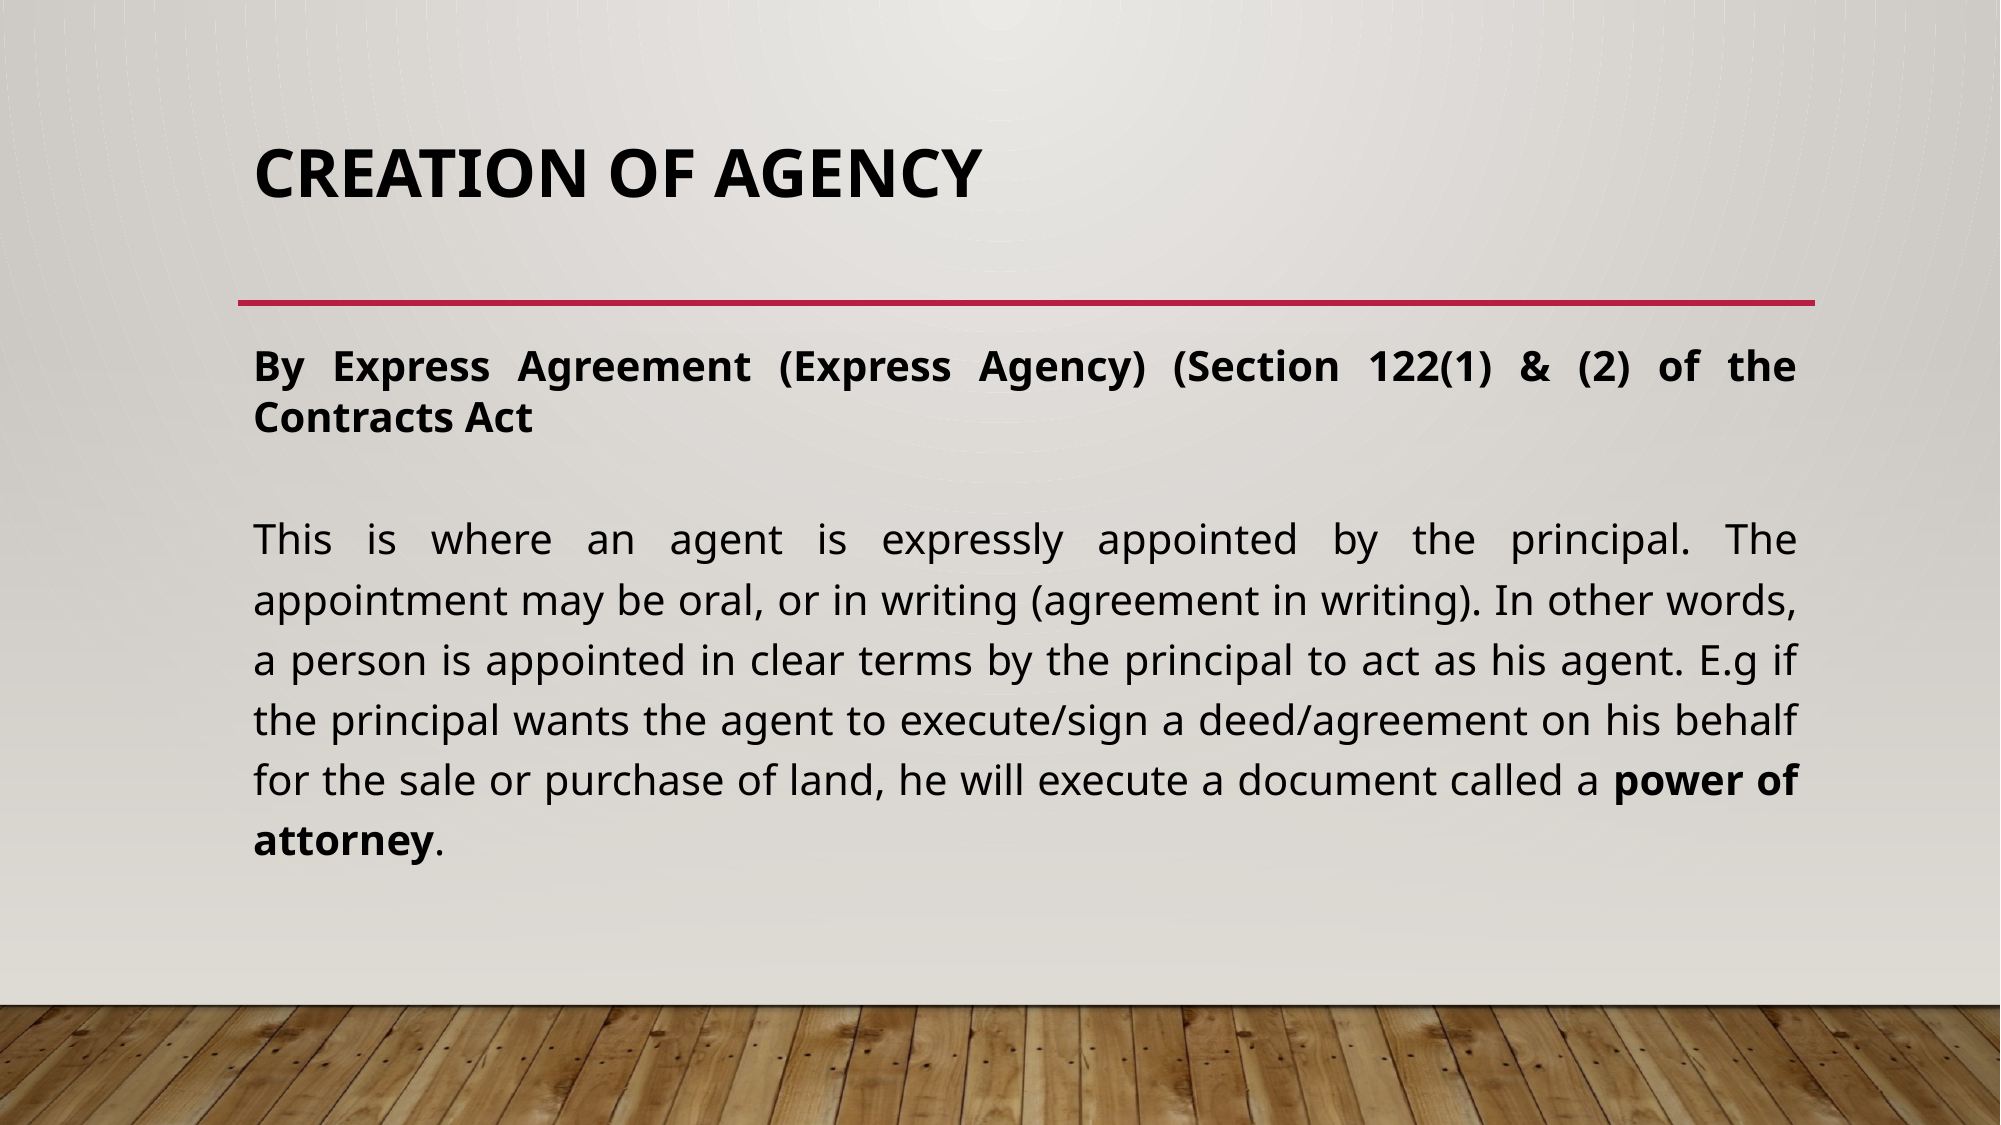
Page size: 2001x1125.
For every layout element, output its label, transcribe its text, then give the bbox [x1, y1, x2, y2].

picture [0, 1005, 2000, 1125]
list By Express Agreement (Express Agency) (Section 122(1) & (2) of the Contracts Act This is where an agent is expressly appointed by the principal. The appointment may be oral, or in writing (agreement in writing). In other words, a person is appointed in clear terms by the principal to act as his agent. E.g if the principal wants the agent to execute/sign a deed/agreement on his behalf for the sale or purchase of land, he will execute a document called a power of attorney. [238, 330, 1814, 897]
title CREATION OF AGENCY [238, 131, 1814, 305]
text_box [925, 488, 1076, 639]
